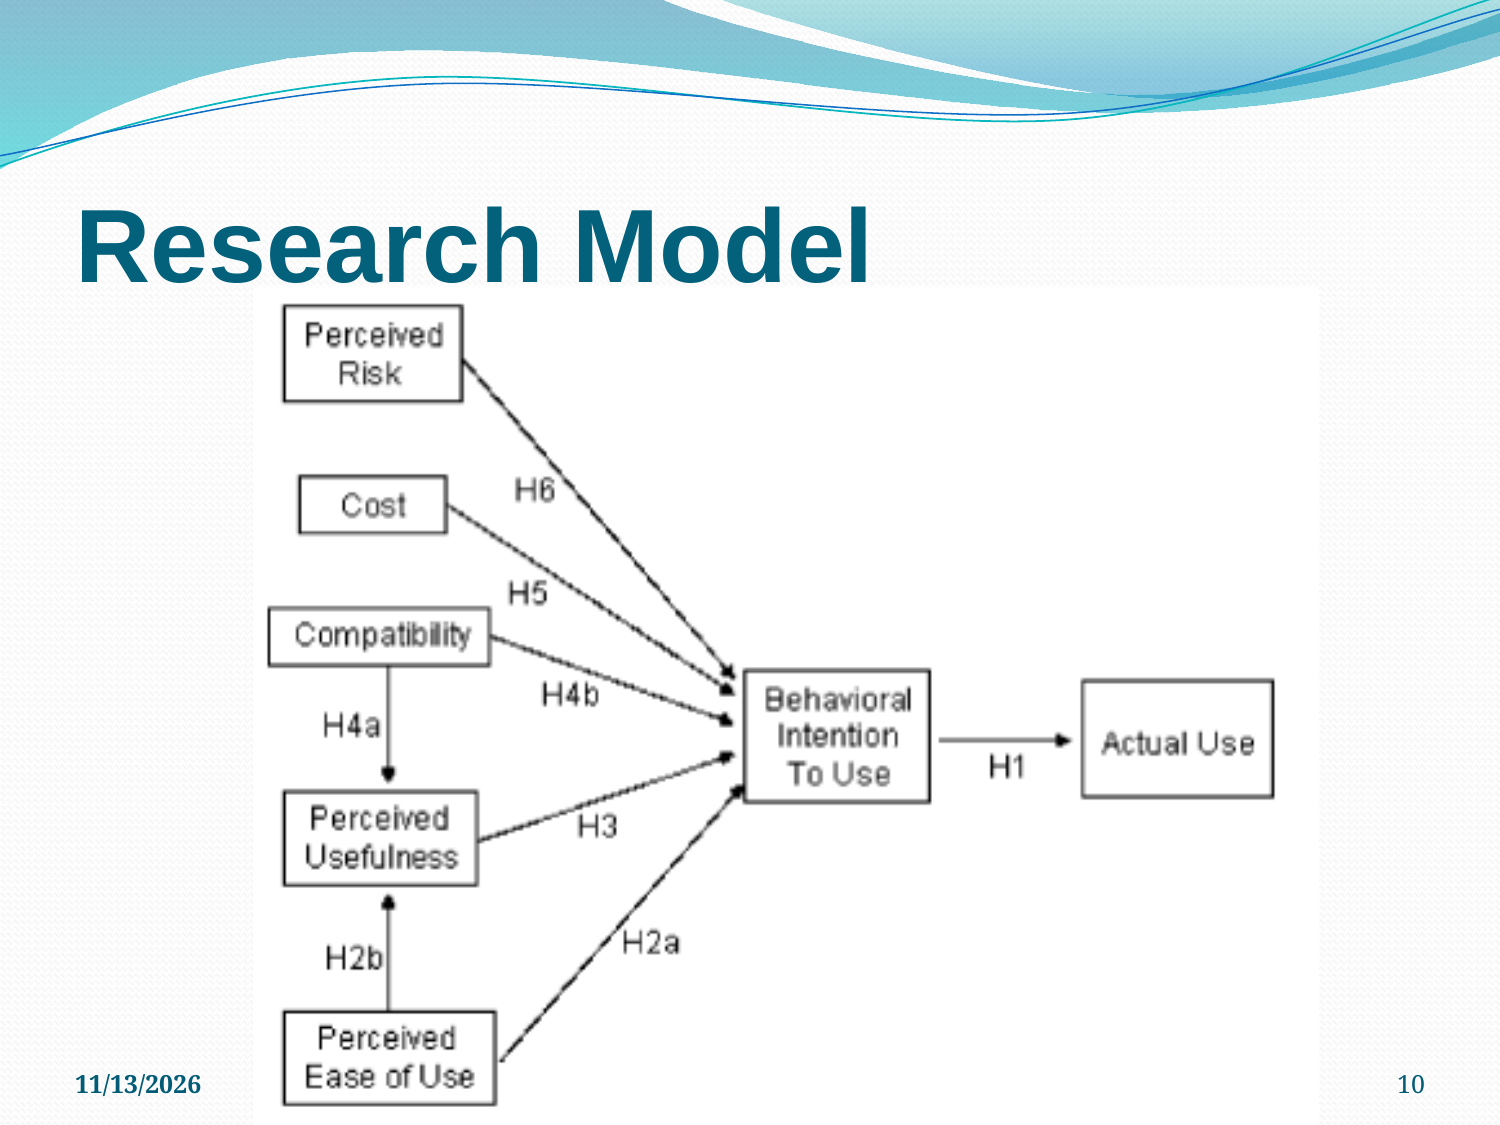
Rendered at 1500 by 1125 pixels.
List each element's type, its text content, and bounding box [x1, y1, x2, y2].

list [253, 286, 1319, 1125]
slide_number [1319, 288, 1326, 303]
slide_number 10 [1326, 1042, 1425, 1103]
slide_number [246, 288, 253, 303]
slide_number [75, 1042, 246, 1103]
title Research Model [75, 115, 1425, 303]
